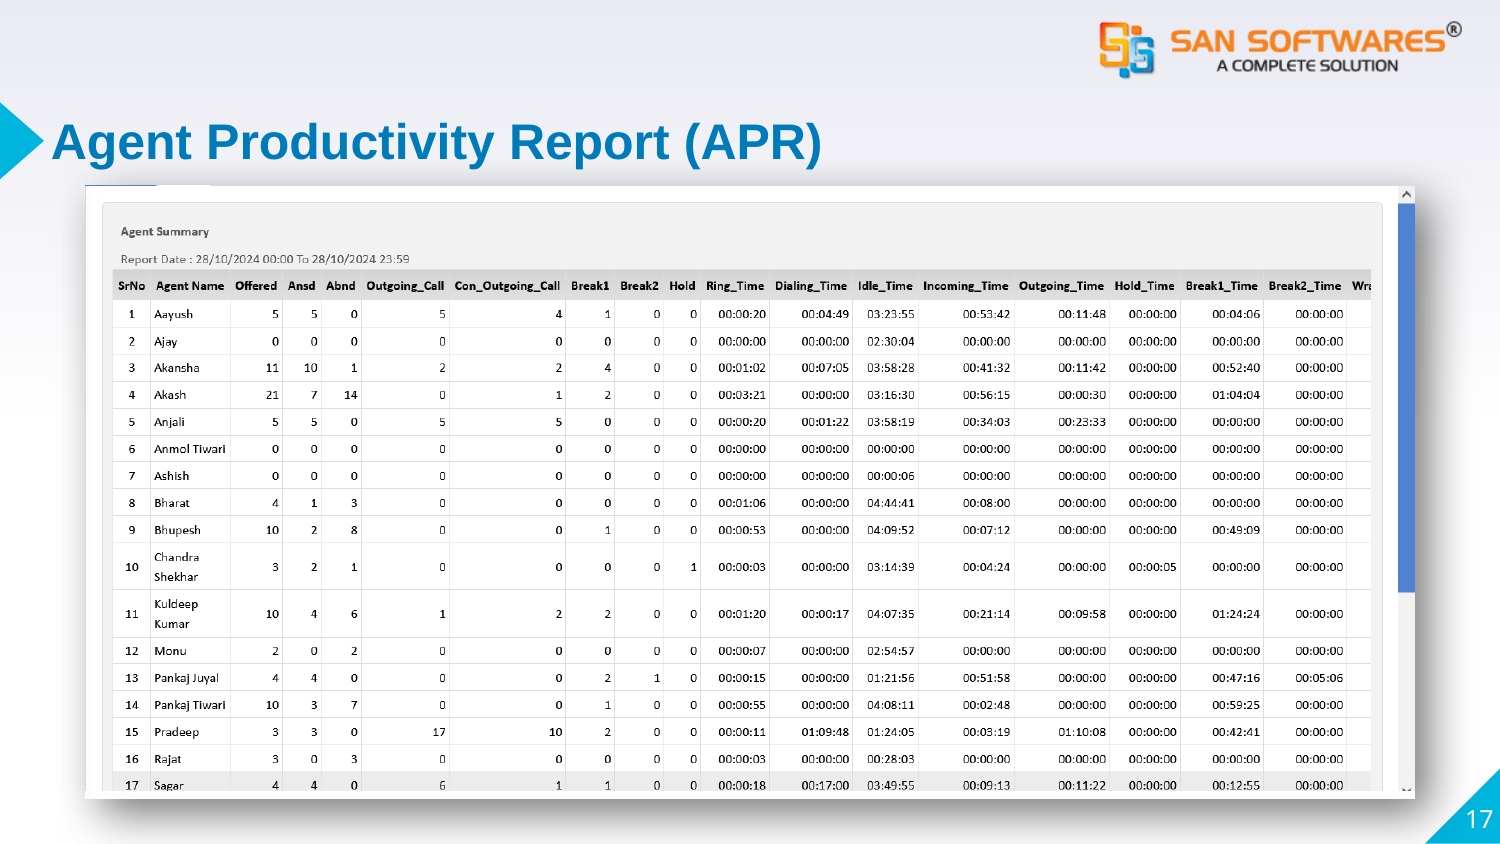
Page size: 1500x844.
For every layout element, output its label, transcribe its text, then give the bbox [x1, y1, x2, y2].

title Agent Productivity Report (APR) [50, 121, 1085, 176]
slide_number 17 [1437, 760, 1494, 838]
picture [84, 185, 1416, 800]
picture [1087, 19, 1467, 85]
